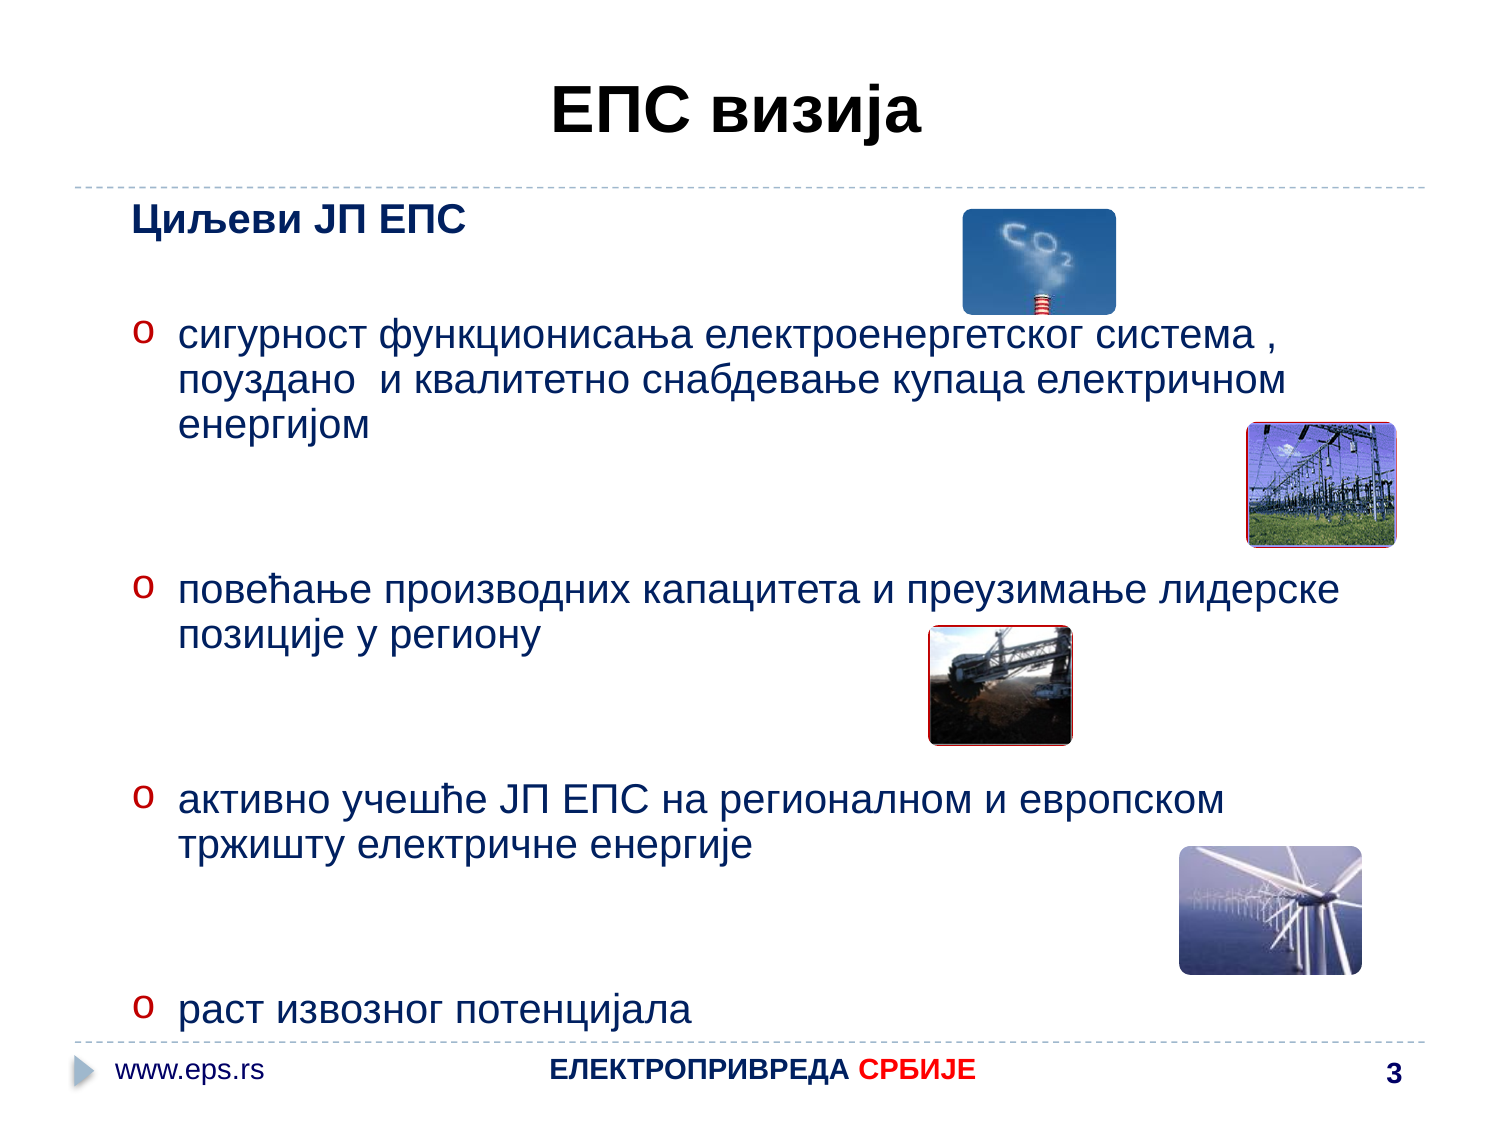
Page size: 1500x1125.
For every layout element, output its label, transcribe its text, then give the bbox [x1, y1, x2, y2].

picture [927, 624, 1074, 747]
picture [1178, 845, 1363, 976]
text_box Циљеви ЈП ЕПС сигурност функционисања електроенергетског система , поуздано и квалитетно снабдевање купаца електричном енергијом повећање производних капацитета и преузимање лидерске позиције у региону активно учешће ЈП ЕПС на регионалном и европском тржишту електричне енергије раст извозног потенцијала [41, 190, 1359, 1041]
picture [962, 208, 1117, 316]
text_box ЕПС визија [70, 58, 1421, 145]
picture [1245, 421, 1397, 549]
